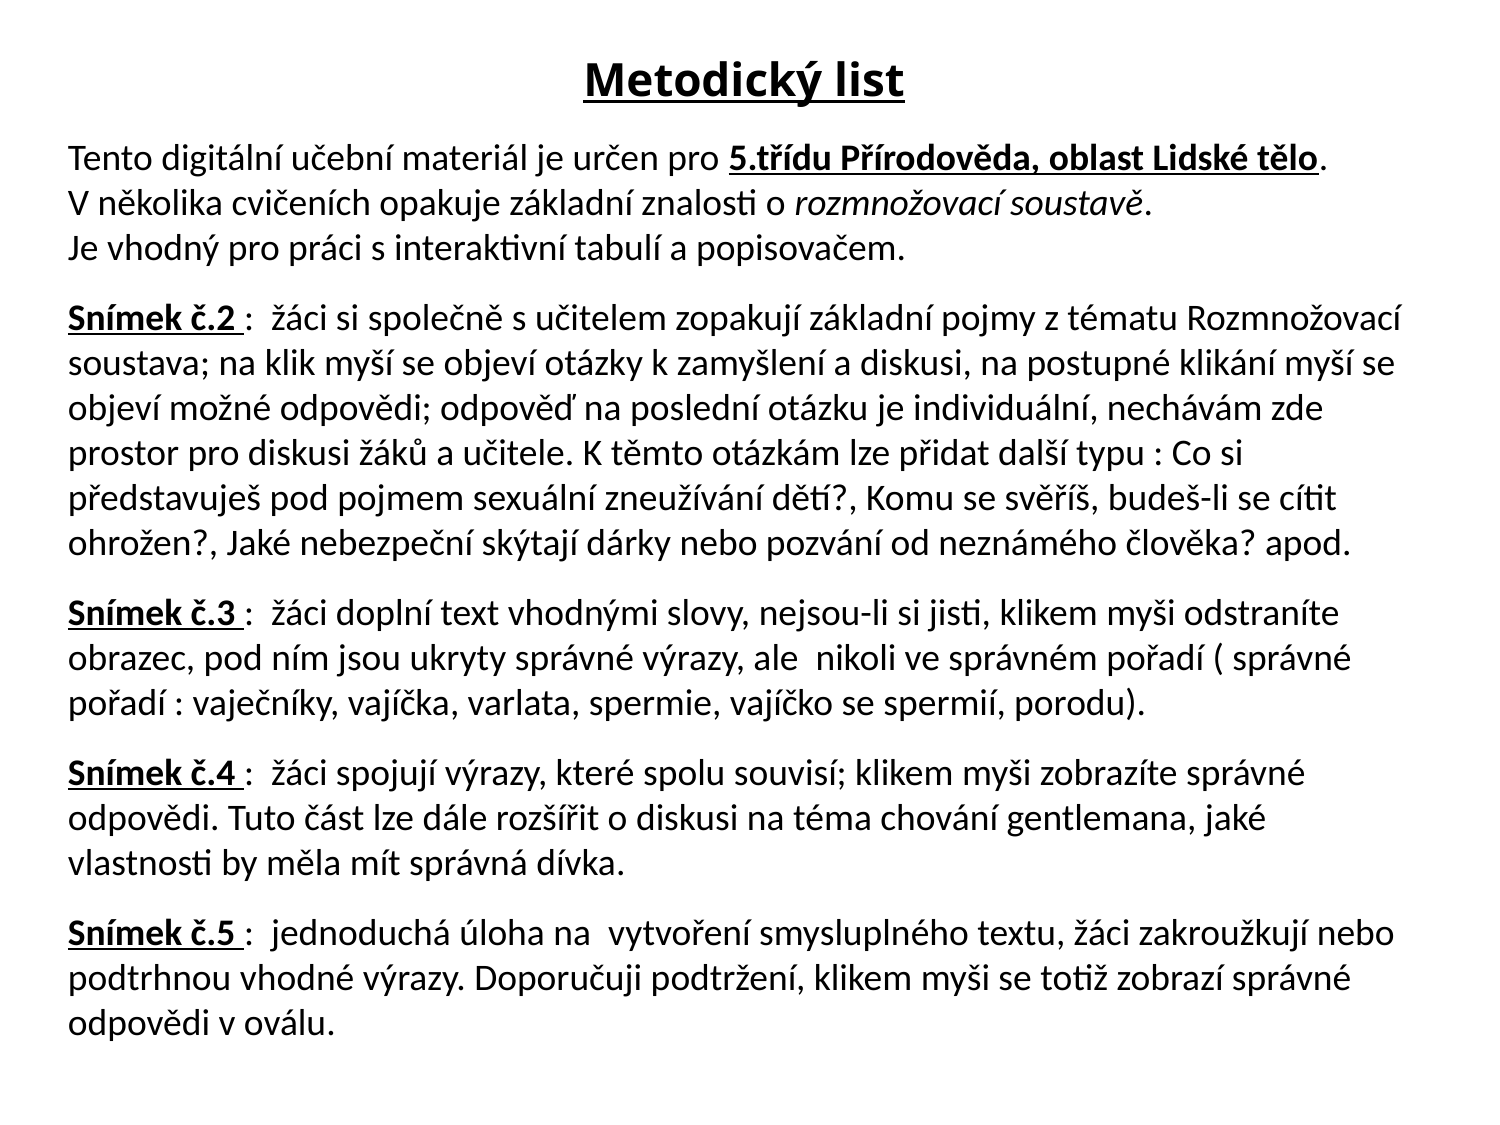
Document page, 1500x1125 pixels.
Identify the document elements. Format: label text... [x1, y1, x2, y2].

text_box Tento digitální učební materiál je určen pro 5.třídu Přírodověda, oblast Lidské tělo. V několika cvičeních opakuje základní znalosti o rozmnožovací soustavě. Je vhodný pro práci s interaktivní tabulí a popisovačem. Snímek č.2 : žáci si společně s učitelem zopakují základní pojmy z tématu Rozmnožovací soustava; na klik myší se objeví otázky k zamyšlení a diskusi, na postupné klikání myší se objeví možné odpovědi; odpověď na poslední otázku je individuální, nechávám zde prostor pro diskusi žáků a učitele. K těmto otázkám lze přidat další typu : Co si představuješ pod pojmem sexuální zneužívání dětí?, Komu se svěříš, budeš-li se cítit ohrožen?, Jaké nebezpeční skýtají dárky nebo pozvání od neznámého člověka? apod. Snímek č.3 : žáci doplní text vhodnými slovy, nejsou-li si jisti, klikem myši odstraníte obrazec, pod ním jsou ukryty správné výrazy, ale nikoli ve správném pořadí ( správné pořadí : vaječníky, vajíčka, varlata, spermie, vajíčko se spermií, porodu). Snímek č.4 : žáci spojují výrazy, které spolu souvisí; klikem myši zobrazíte správné odpovědi. Tuto část lze dále rozšířit o diskusi na téma chování gentlemana, jaké vlastnosti by měla mít správná dívka. Snímek č.5 : jednoduchá úloha na vytvoření smysluplného textu, žáci zakroužkují nebo podtrhnou vhodné výrazy. Doporučuji podtržení, klikem myši se totiž zobrazí správné odpovědi v oválu. [53, 125, 1436, 1051]
text_box Metodický list [112, 42, 1376, 113]
